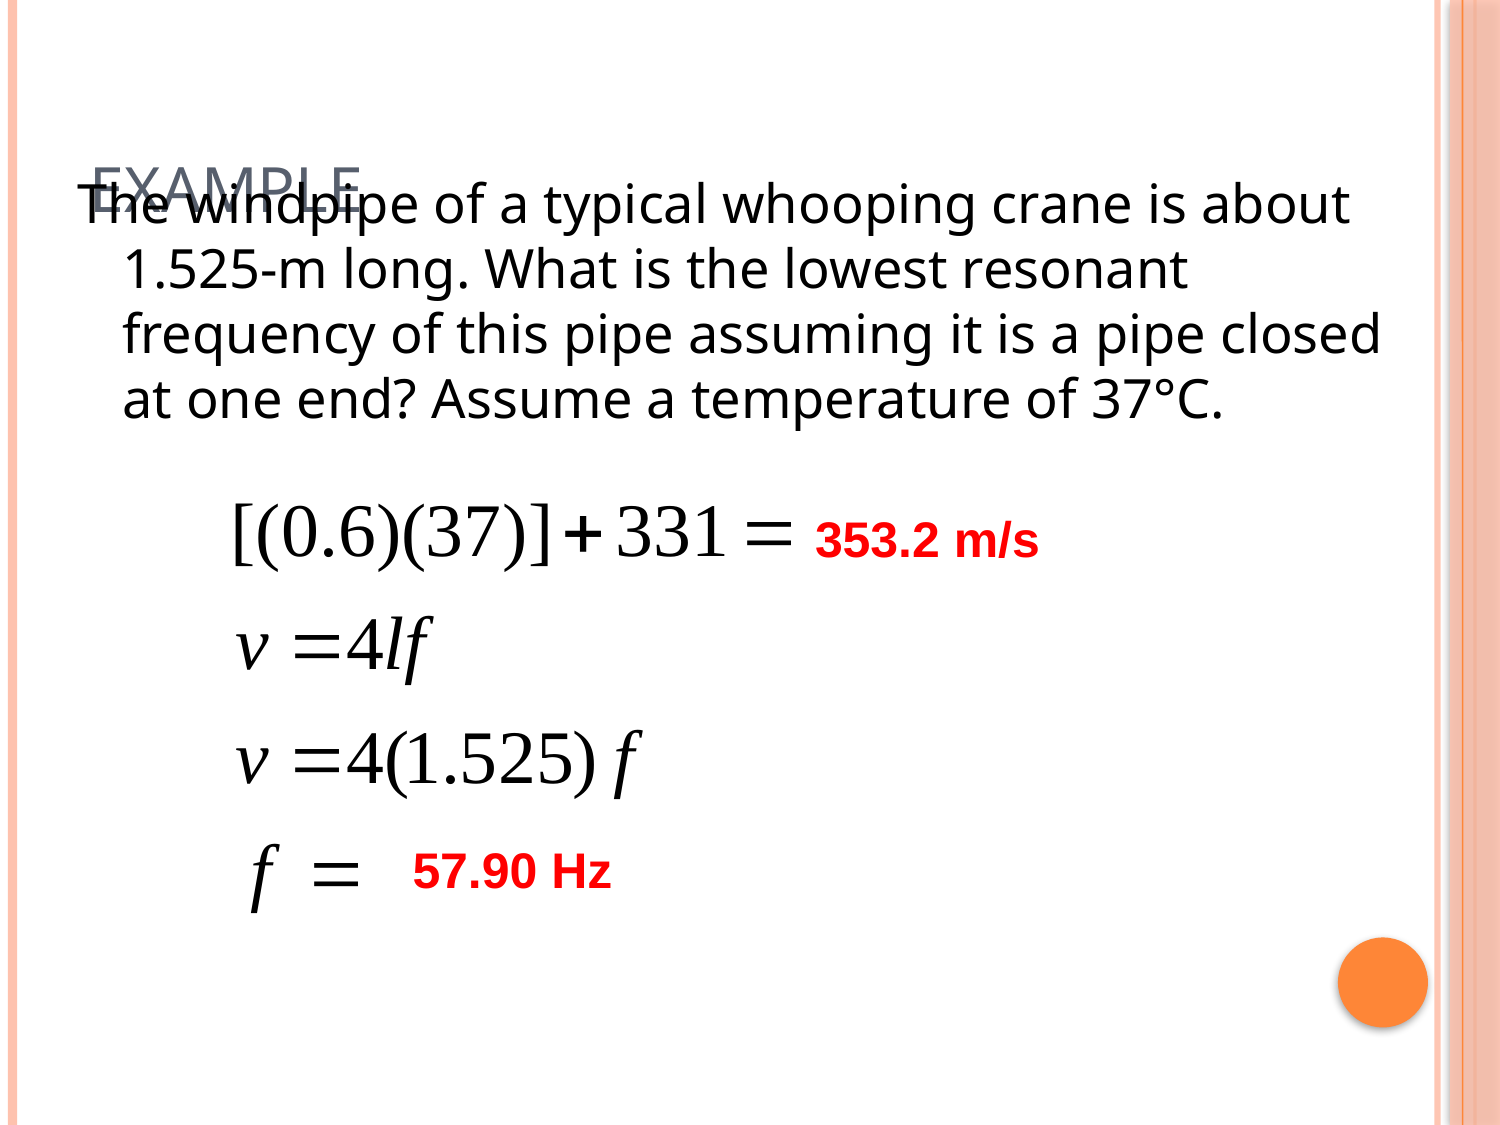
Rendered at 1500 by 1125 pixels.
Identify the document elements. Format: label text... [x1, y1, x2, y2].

title Example [75, 45, 1425, 233]
text_box 353.2 m/s [800, 499, 1056, 575]
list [224, 486, 794, 930]
list The windpipe of a typical whooping crane is about 1.525-m long. What is the lowest resonant frequency of this pipe assuming it is a pipe closed at one end? Assume a temperature of 37°C. [62, 162, 1400, 906]
